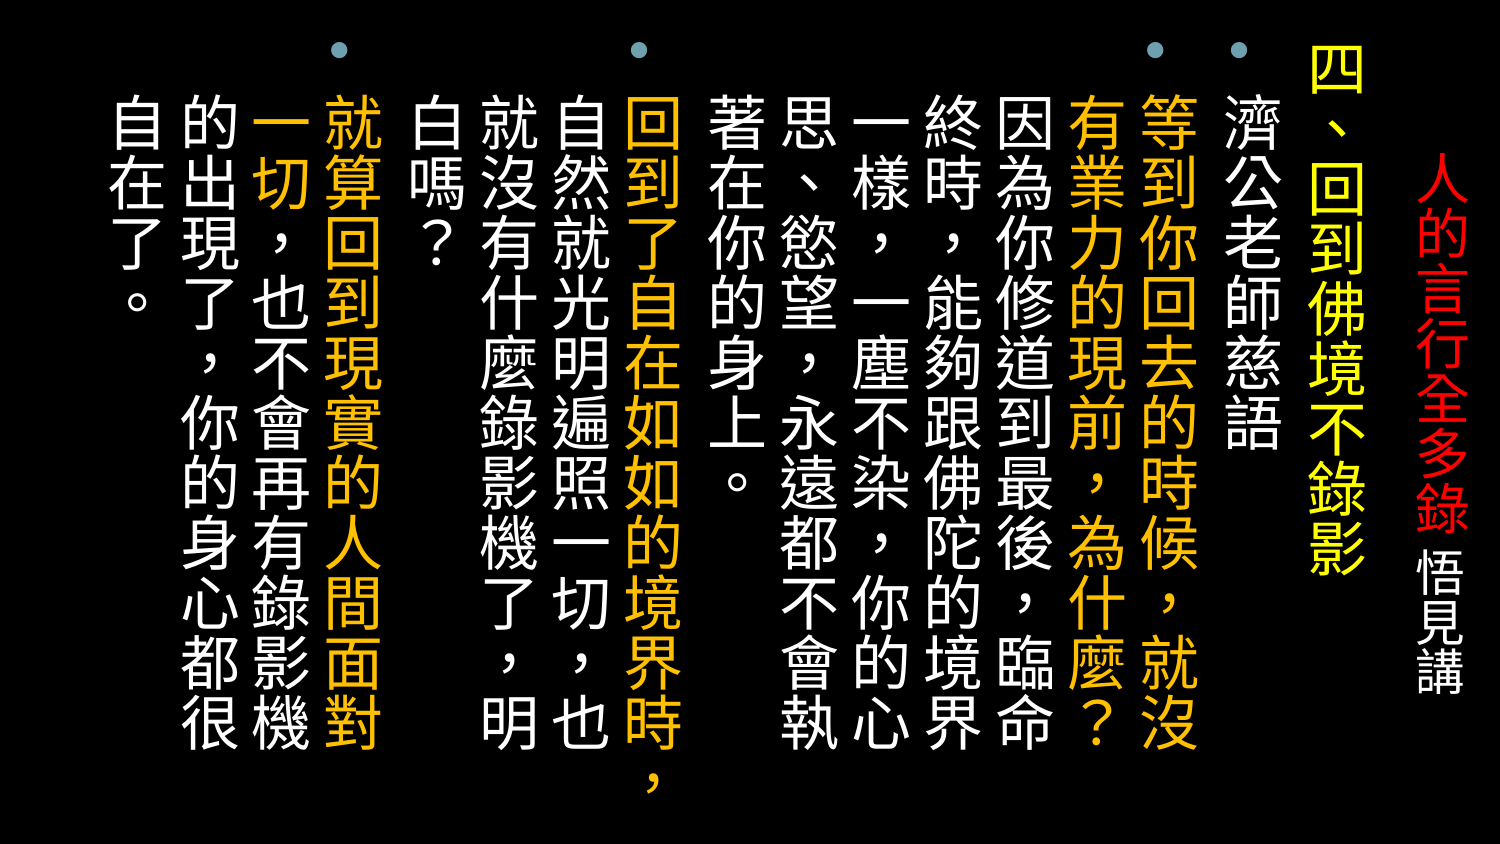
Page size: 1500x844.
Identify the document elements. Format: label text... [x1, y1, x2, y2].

list 四、回到佛境不錄影 濟公老師慈語 等到你回去的時候，就沒有業力的現前，為什麼？因為你修道到最後，臨命終時，能夠跟佛陀的境界一樣，一塵不染，你的心思、慾望，永遠都不會執著在你的身上。 回到了自在如如的境界時，自然就光明遍照一切，也就沒有什麼錄影機了，明白嗎？ 就算回到現實的人間面對一切，也不會再有錄影機的出現了，你的身心都很自在了。 [17, 18, 1388, 825]
title 人的言行全多錄 悟見講 [1399, 23, 1483, 825]
